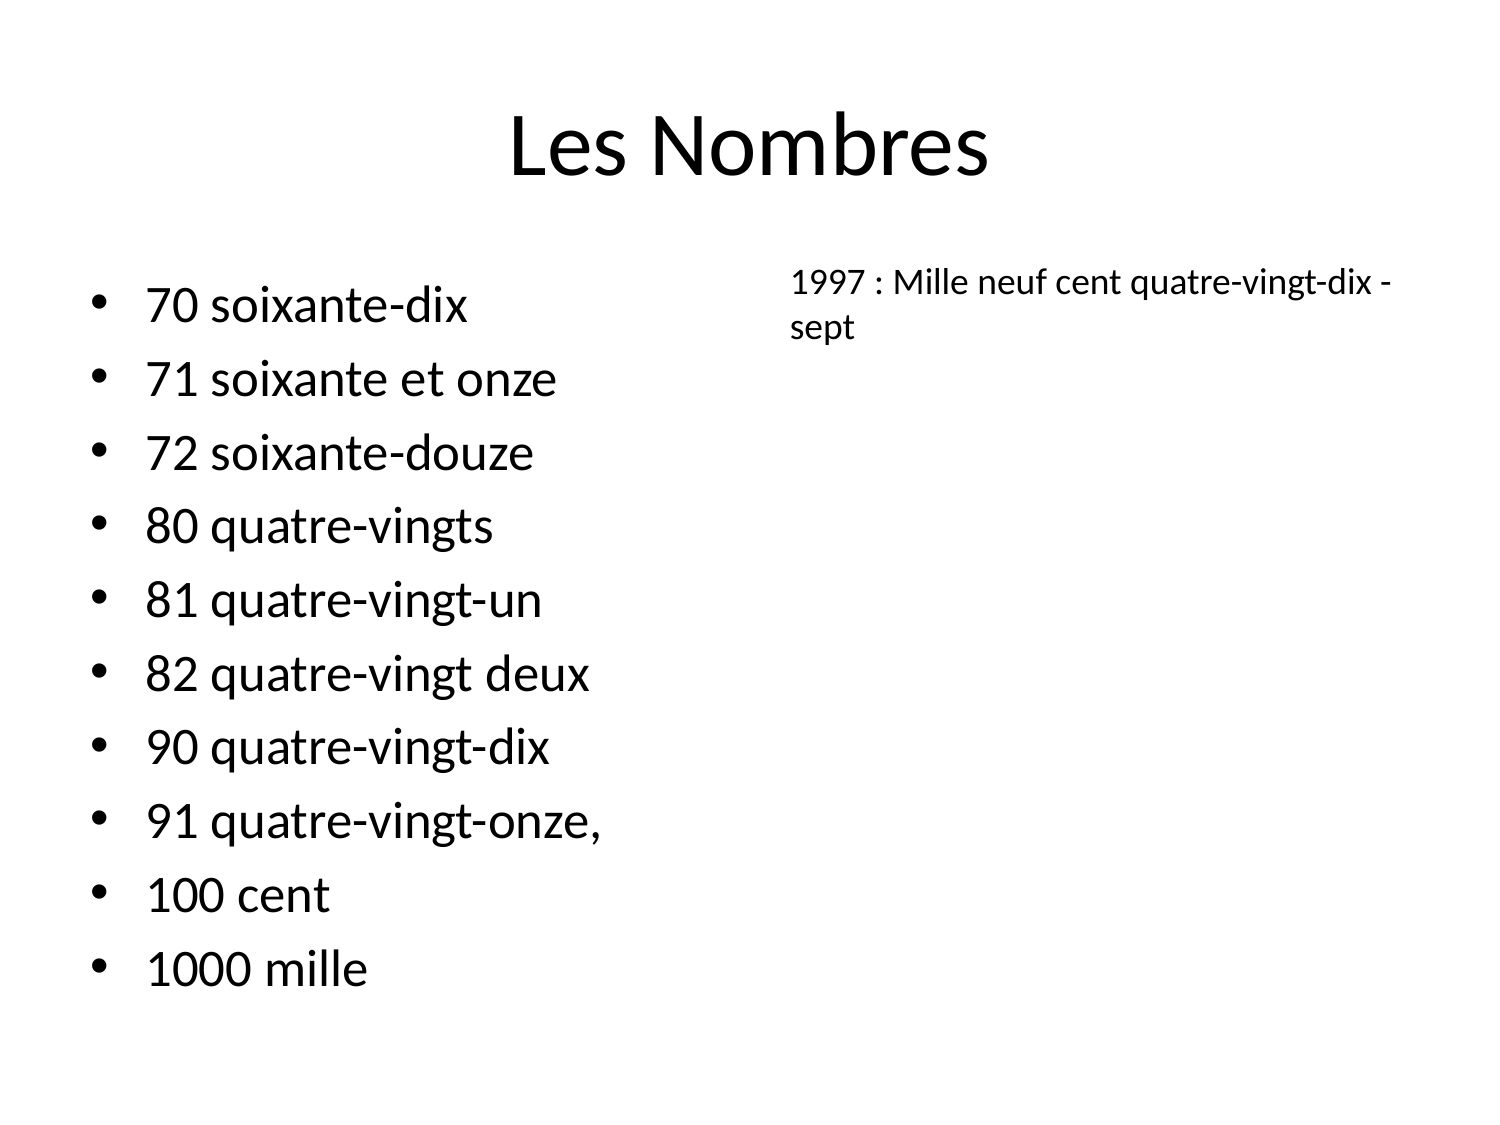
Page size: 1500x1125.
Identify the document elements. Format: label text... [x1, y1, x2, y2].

list 70 soixante-dix 71 soixante et onze 72 soixante-douze 80 quatre-vingts 81 quatre-vingt-un 82 quatre-vingt deux 90 quatre-vingt-dix 91 quatre-vingt-onze, 100 cent 1000 mille [75, 262, 1425, 1005]
text_box 1997 : Mille neuf cent quatre-vingt-dix -sept [774, 249, 1425, 355]
title Les Nombres [75, 45, 1425, 233]
